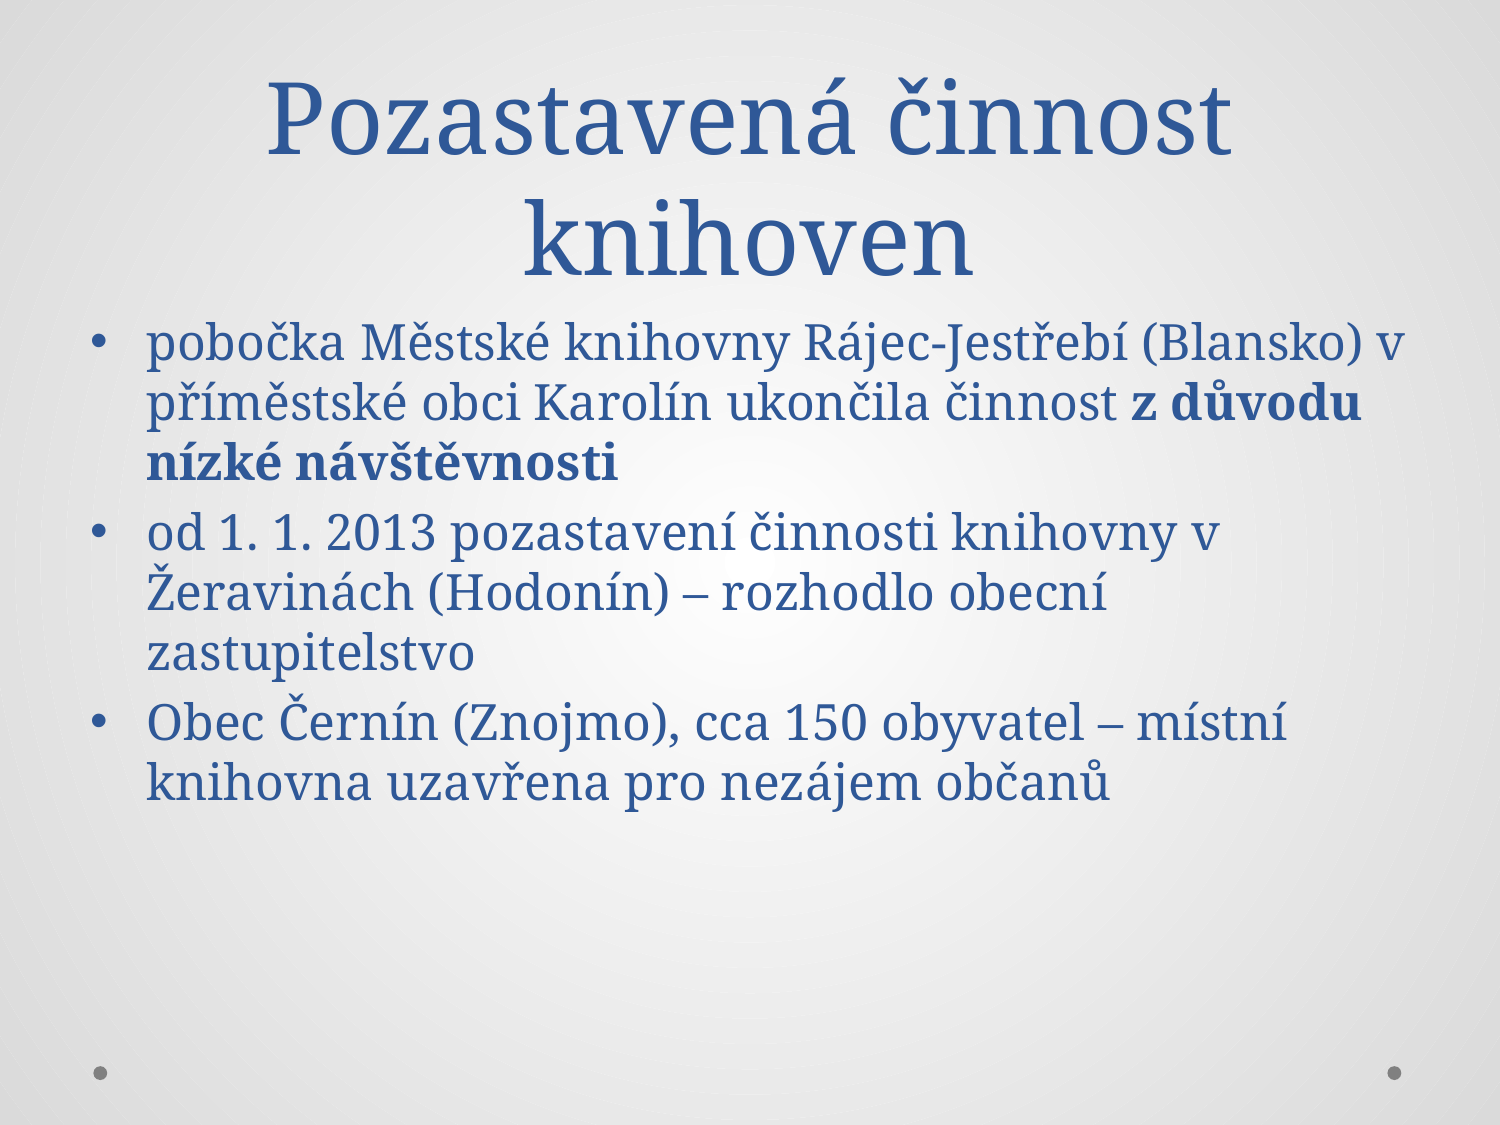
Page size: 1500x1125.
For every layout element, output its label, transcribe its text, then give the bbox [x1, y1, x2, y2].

title Pozastavená činnost knihoven [75, 0, 1425, 302]
list pobočka Městské knihovny Rájec-Jestřebí (Blansko) v příměstské obci Karolín ukončila činnost z důvodu nízké návštěvnosti od 1. 1. 2013 pozastavení činnosti knihovny v Žeravinách (Hodonín) – rozhodlo obecní zastupitelstvo Obec Černín (Znojmo), cca 150 obyvatel – místní knihovna uzavřena pro nezájem občanů [75, 302, 1425, 1005]
